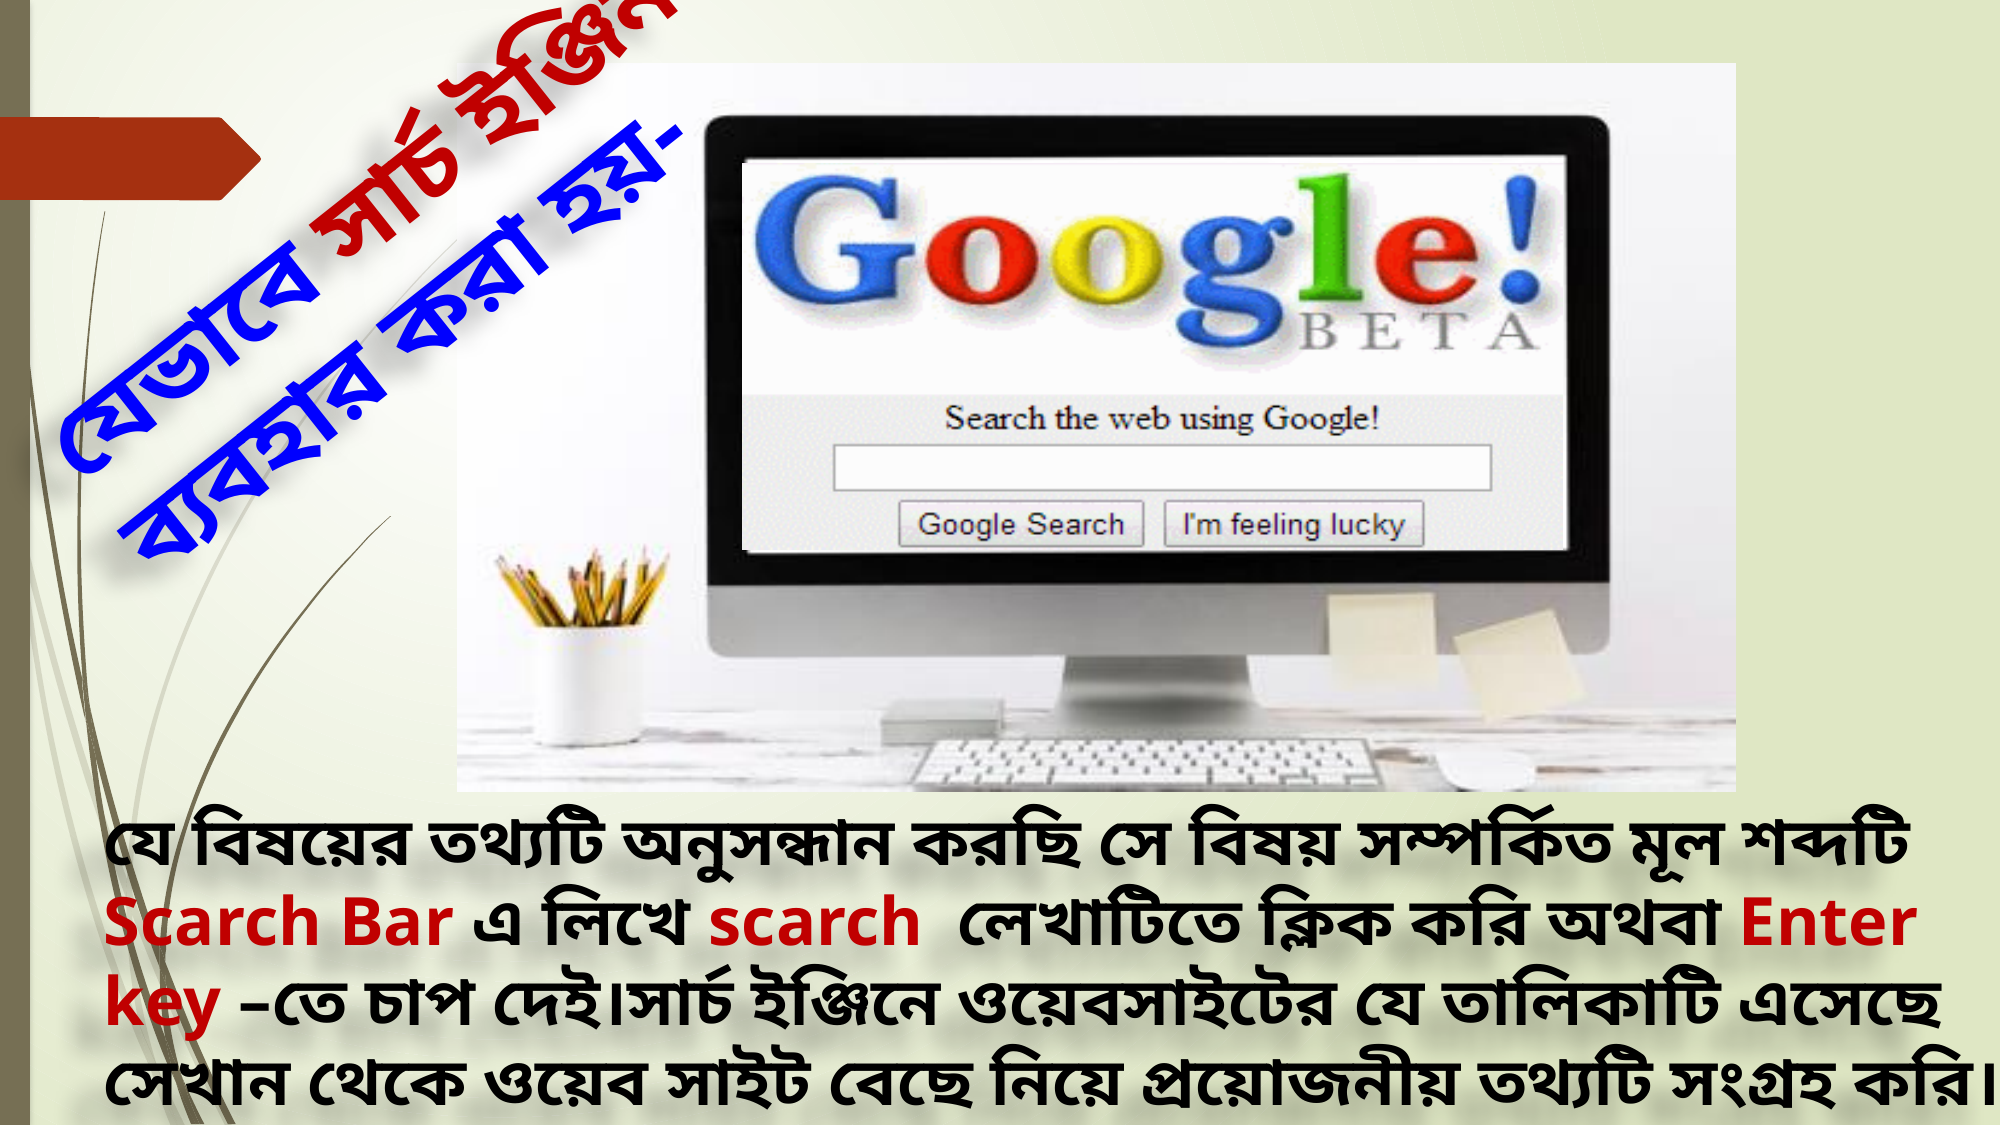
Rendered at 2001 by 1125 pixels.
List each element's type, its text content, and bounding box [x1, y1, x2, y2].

text_box যেভাবে সার্চ ইঞ্জিন ব্যবহার করা হয়- [3, 0, 784, 610]
text_box যে বিষয়ের তথ্যটি অনুসন্ধান করছি সে বিষয় সম্পর্কিত মূল শব্দটি Scarch Bar এ লিখে scarch লেখাটিতে ক্লিক করি অথবা Enter key –তে চাপ দেই।সার্চ ইঞ্জিনে ওয়েবসাইটের যে তালিকাটি এসেছে সেখান থেকে ওয়েব সাইট বেছে নিয়ে প্রয়োজনীয় তথ্যটি সংগ্রহ করি। [89, 791, 2000, 1125]
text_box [457, 62, 1737, 793]
